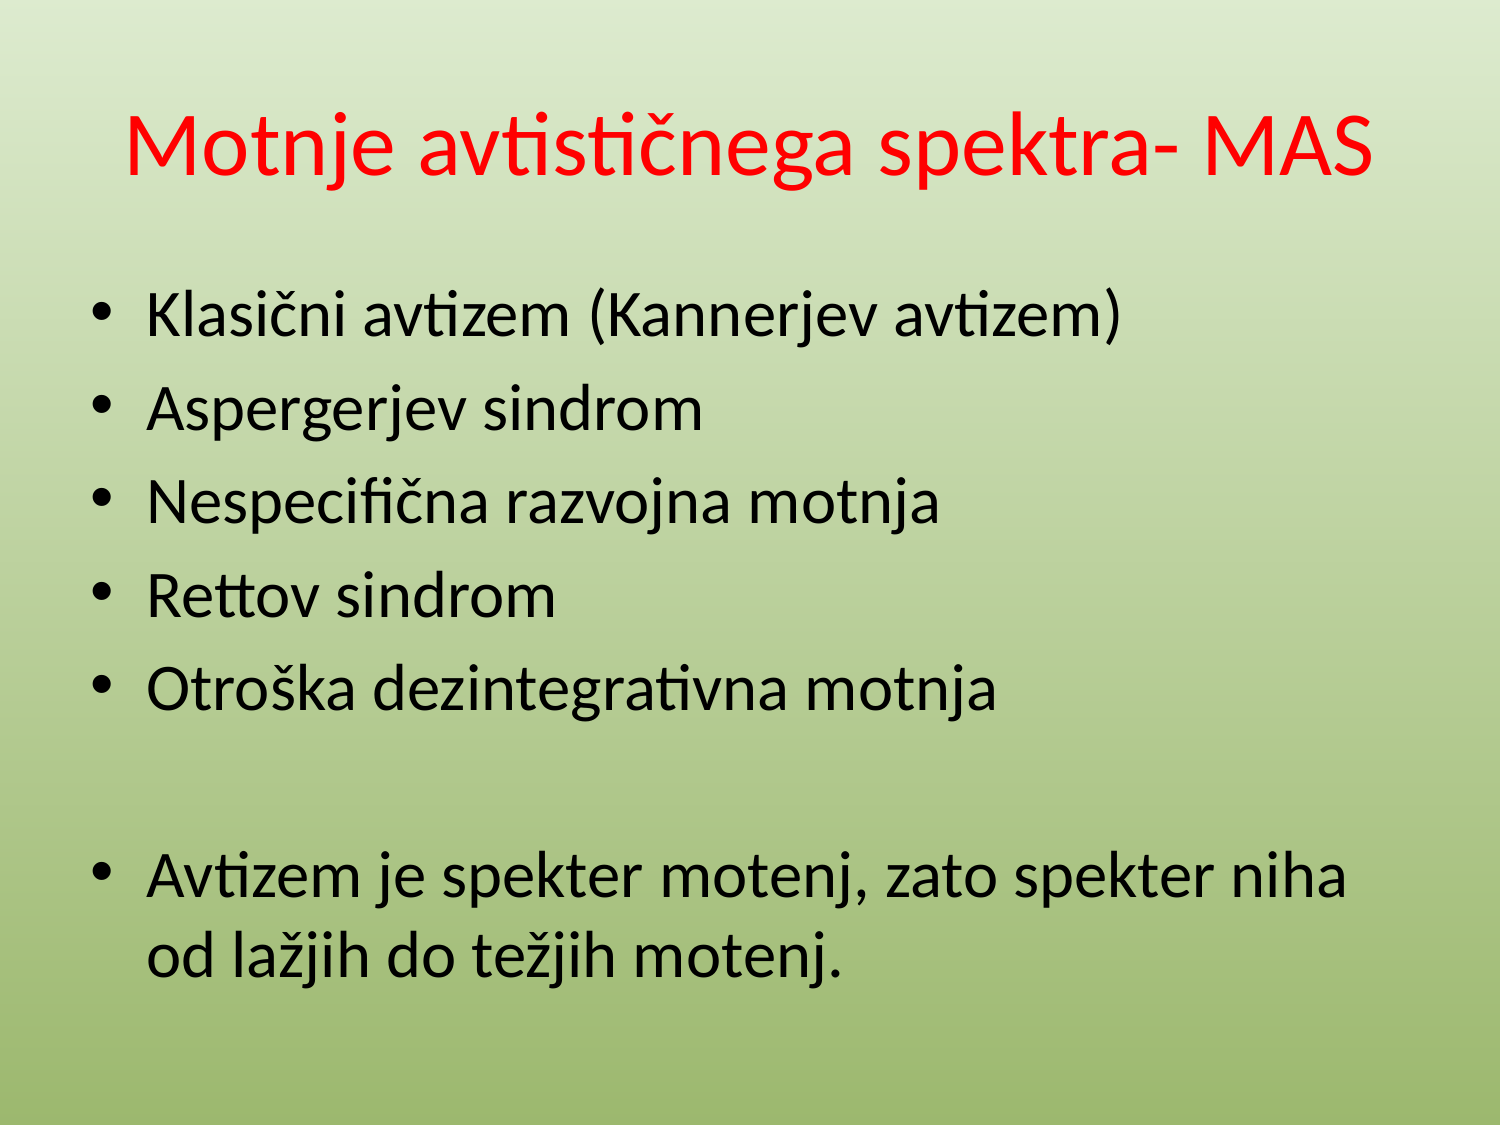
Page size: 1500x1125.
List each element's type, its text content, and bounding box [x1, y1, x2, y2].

title Motnje avtističnega spektra- MAS [75, 45, 1425, 233]
list Klasični avtizem (Kannerjev avtizem) Aspergerjev sindrom Nespecifična razvojna motnja Rettov sindrom Otroška dezintegrativna motnja Avtizem je spekter motenj, zato spekter niha od lažjih do težjih motenj. [75, 262, 1425, 1005]
